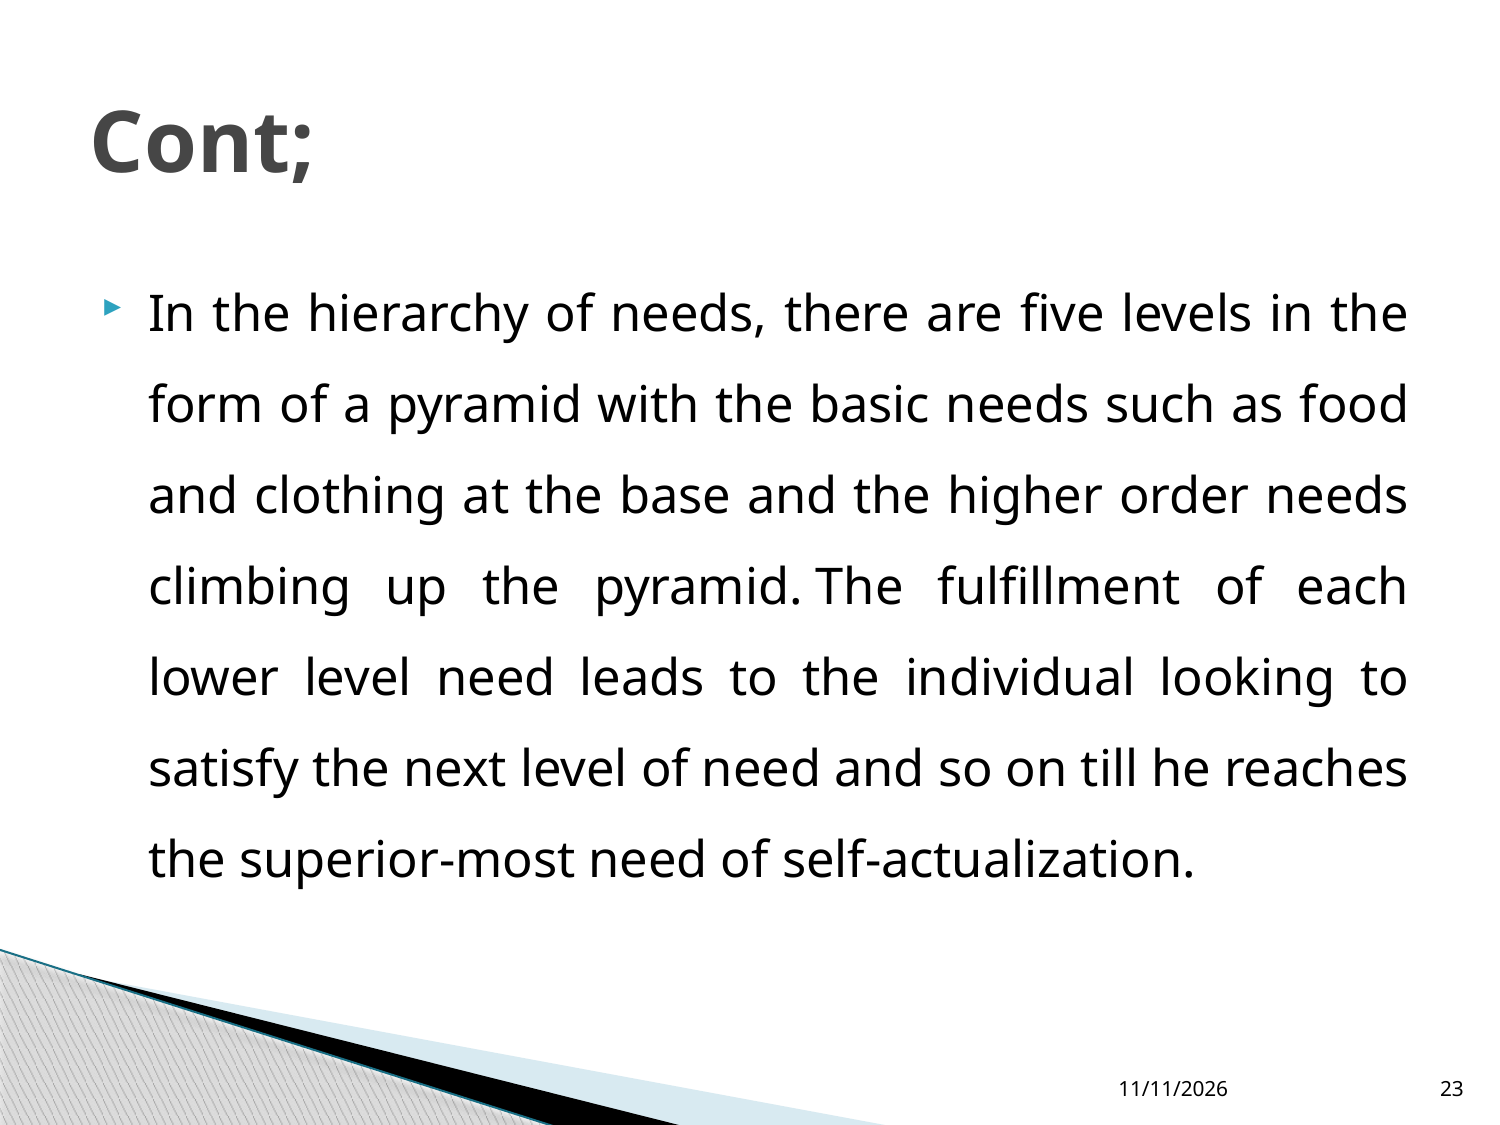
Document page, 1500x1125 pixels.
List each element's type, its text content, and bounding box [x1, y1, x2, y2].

title Cont; [75, 45, 1425, 233]
slide_number 23 [1418, 1051, 1479, 1112]
list In the hierarchy of needs, there are five levels in the form of a pyramid with the basic needs such as food and clothing at the base and the higher order needs climbing up the pyramid. The fulfillment of each lower level need leads to the individual looking to satisfy the next level of need and so on till he reaches the superior-most need of self-actualization. [75, 243, 1425, 986]
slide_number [1103, 1051, 1418, 1112]
